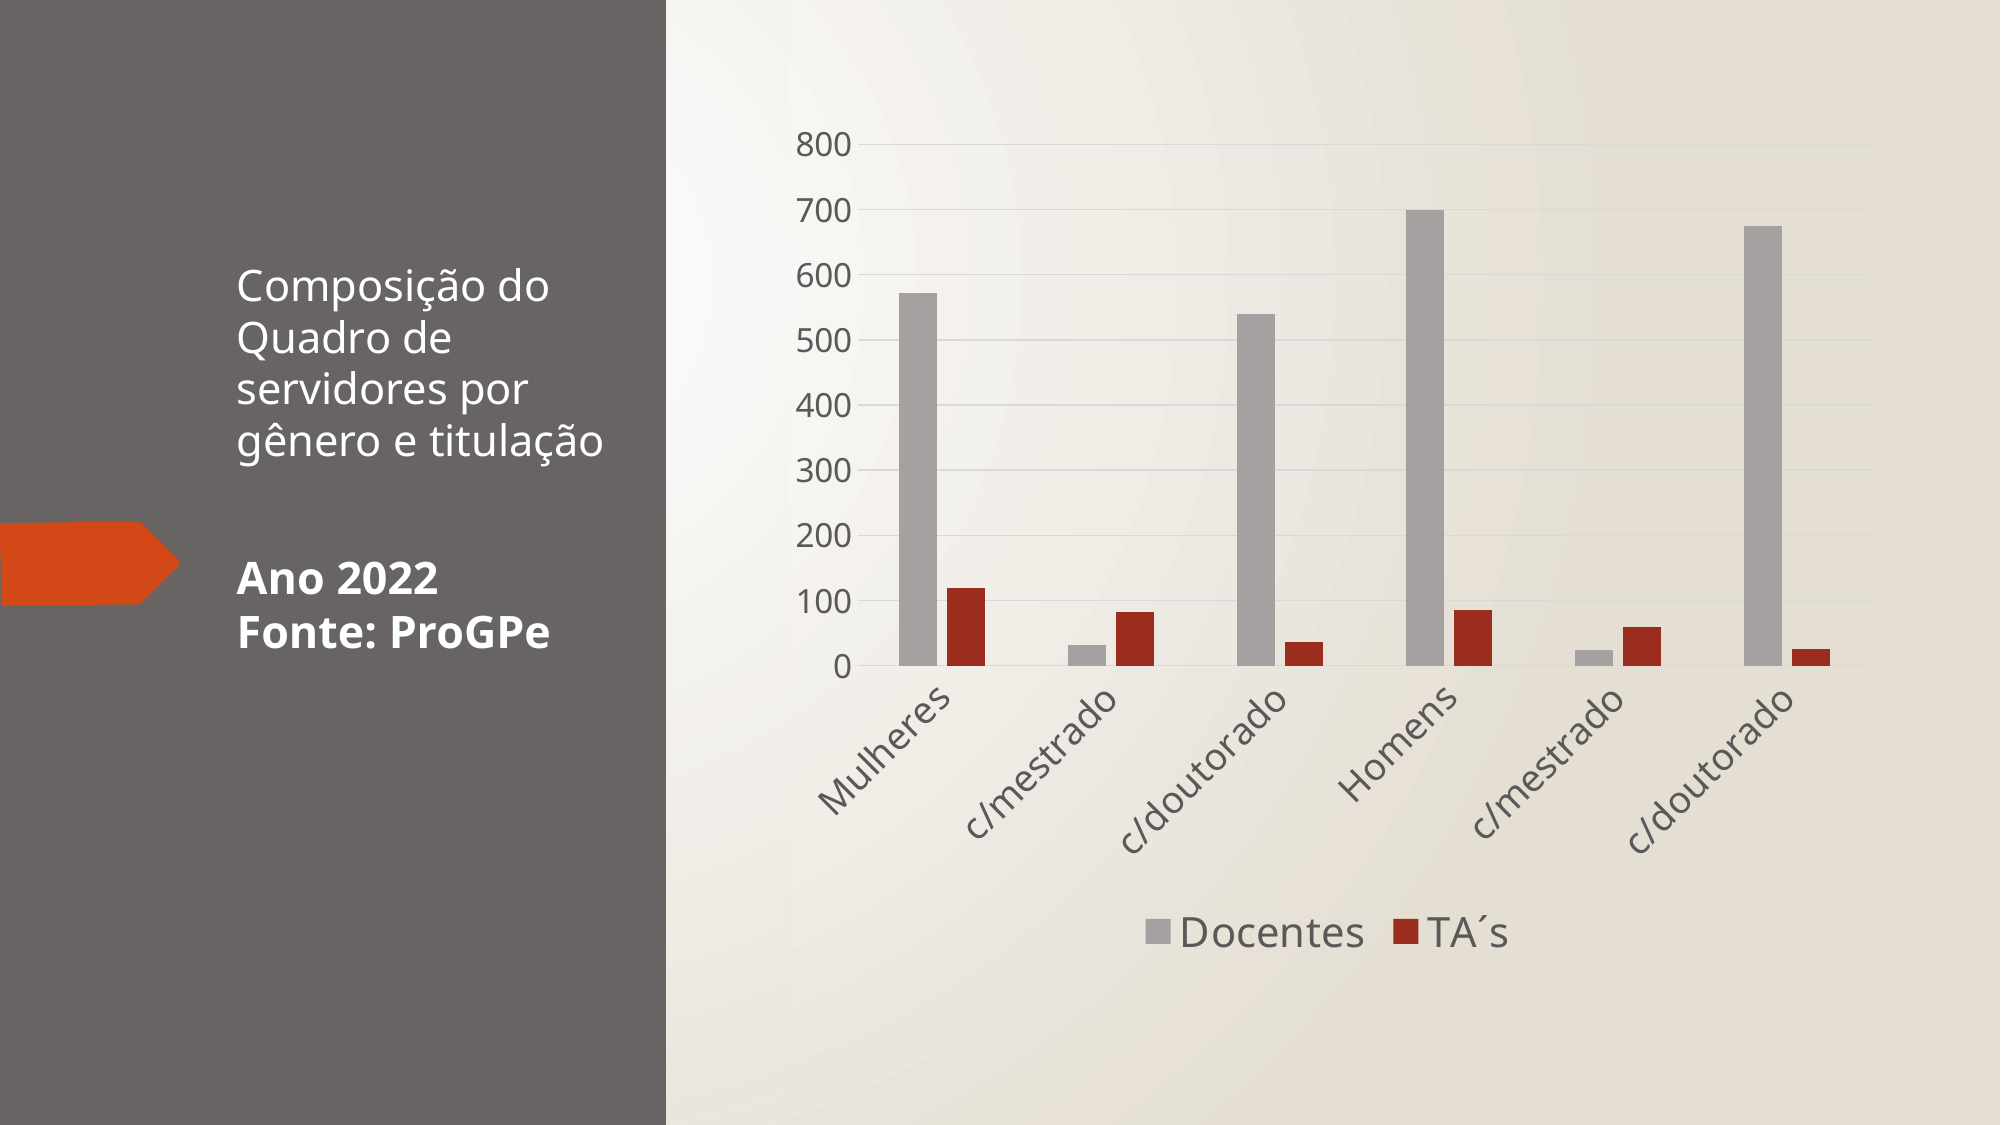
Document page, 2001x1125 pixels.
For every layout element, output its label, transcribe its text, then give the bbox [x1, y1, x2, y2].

title Composição do Quadro de servidores por gênero e titulação Ano 2022 Fonte: ProGPe [221, 250, 625, 748]
text_box [785, 0, 2000, 1125]
text_box [0, 521, 181, 606]
text_box [0, 0, 667, 1125]
chart [772, 104, 1895, 970]
